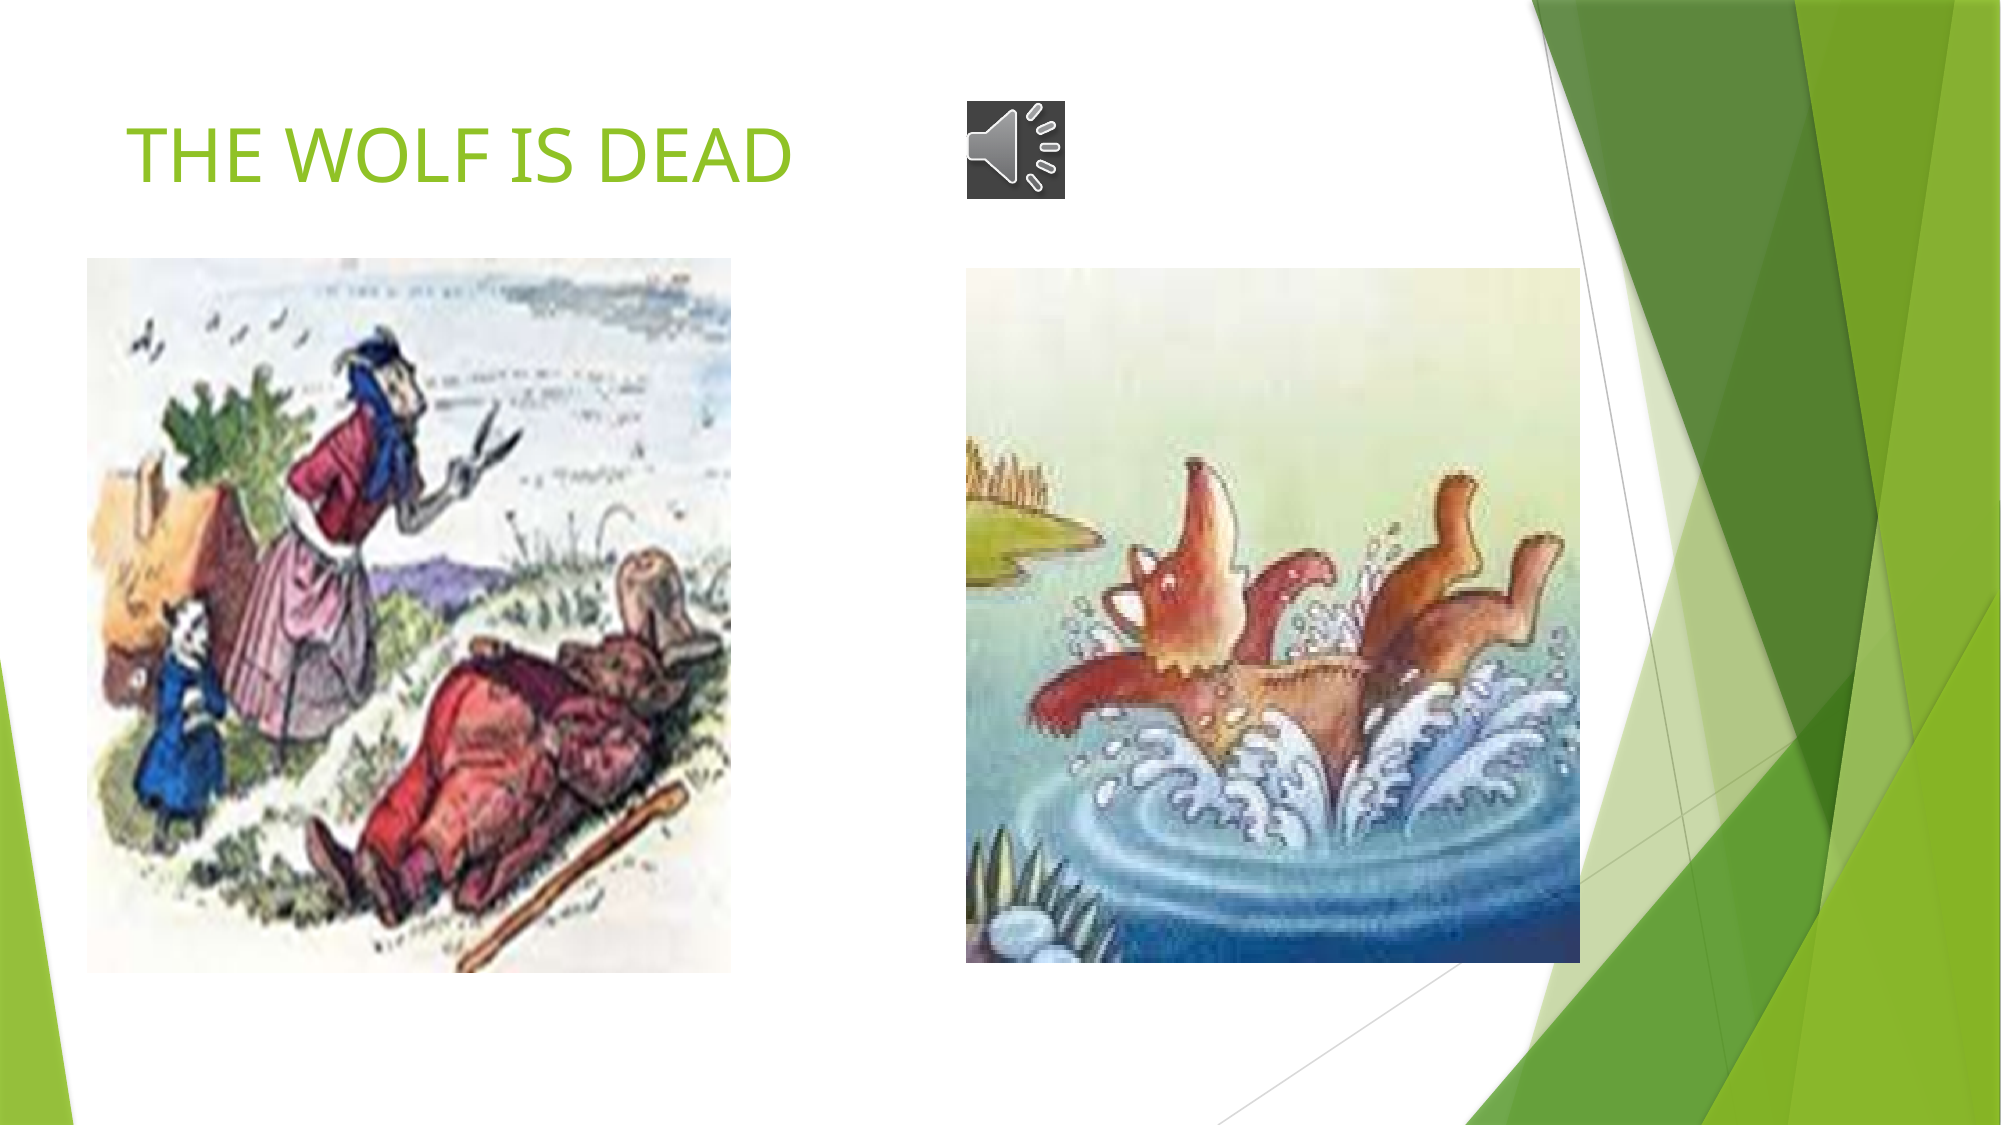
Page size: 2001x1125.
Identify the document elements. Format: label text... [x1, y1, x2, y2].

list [965, 267, 1580, 964]
picture [965, 99, 1067, 201]
title THE WOLF IS DEAD [111, 99, 1522, 317]
picture [86, 258, 732, 973]
